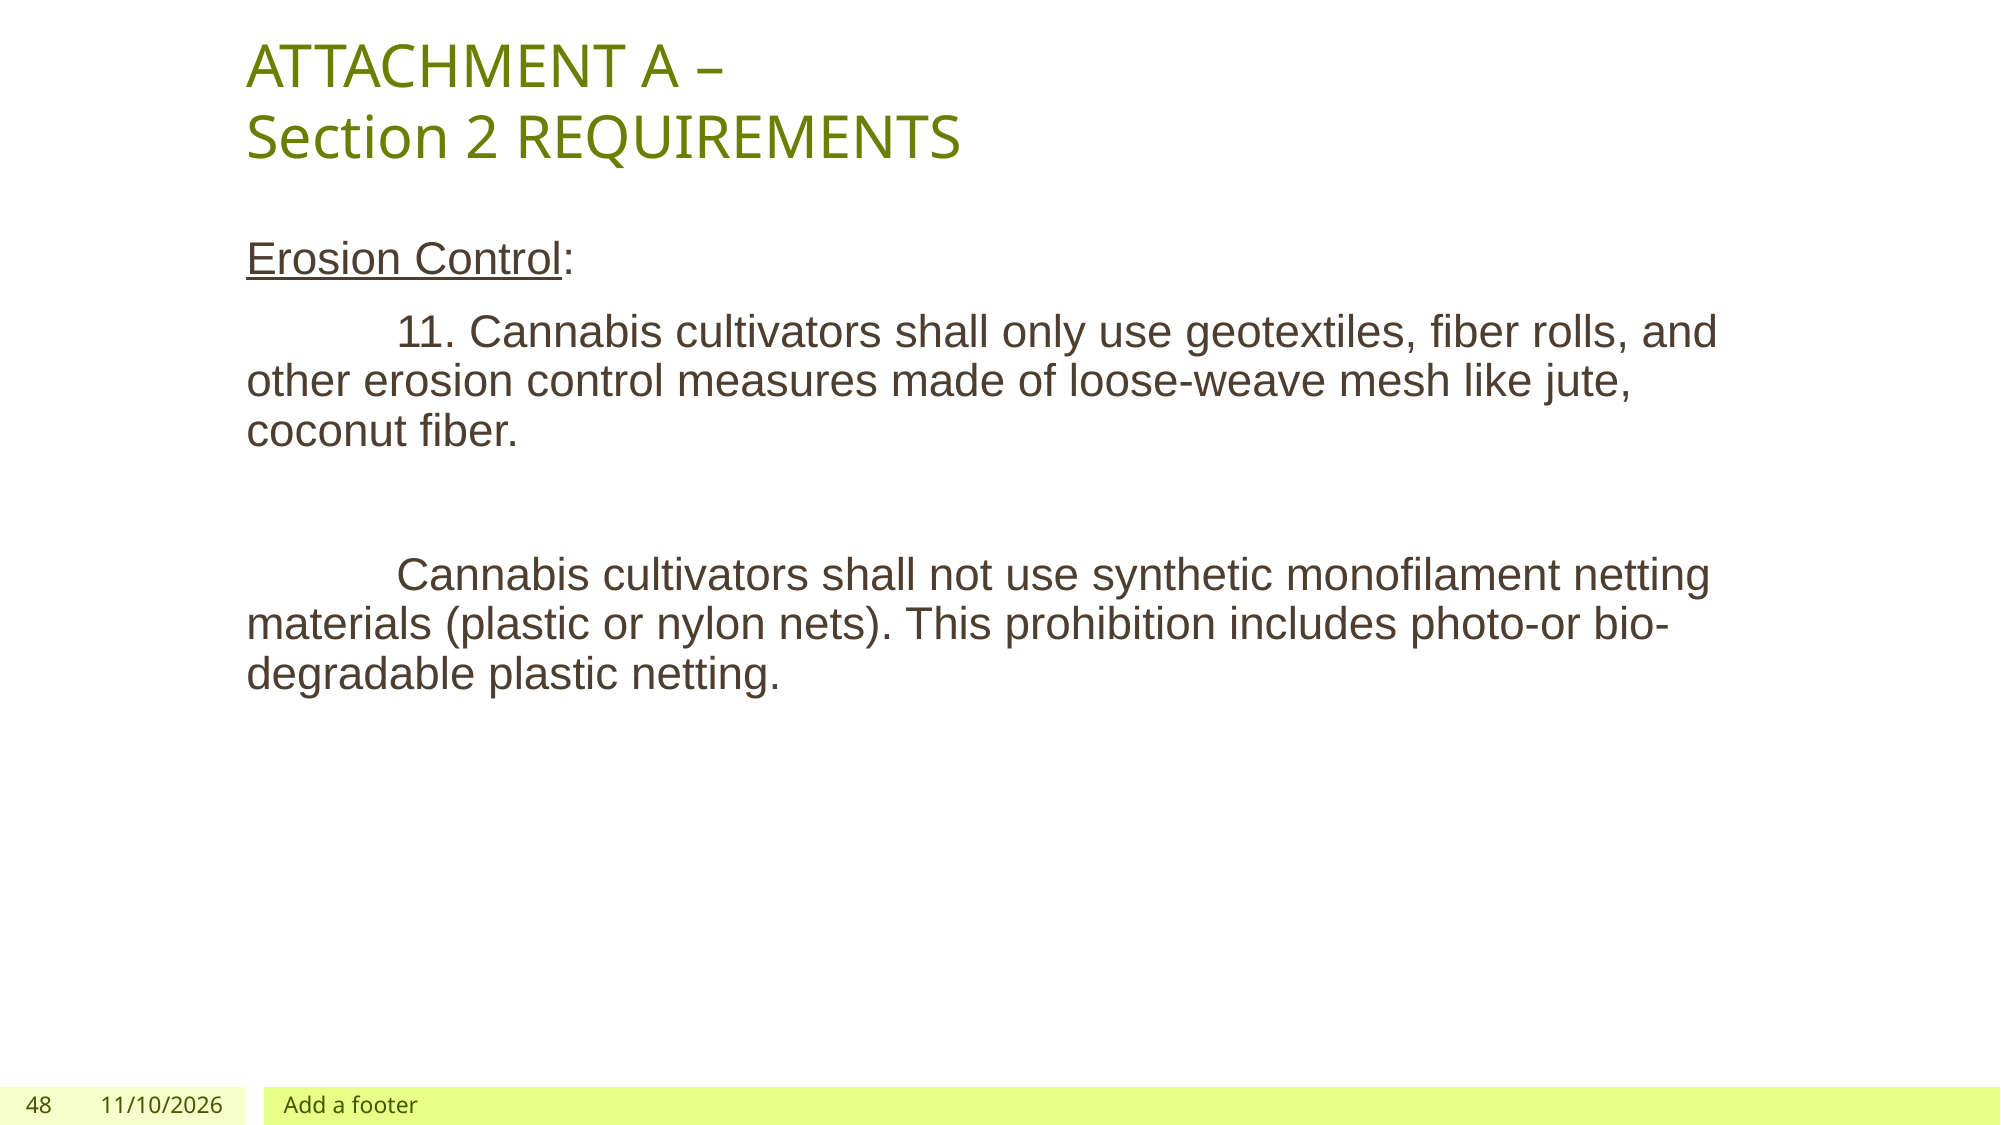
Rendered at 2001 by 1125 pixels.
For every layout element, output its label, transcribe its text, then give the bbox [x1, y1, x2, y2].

title ATTACHMENT A – Section 2 REQUIREMENTS [231, 18, 1769, 178]
slide_number 48 [0, 1087, 68, 1125]
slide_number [74, 1087, 239, 1125]
list Erosion Control: 11. Cannabis cultivators shall only use geotextiles, fiber rolls, and other erosion control measures made of loose-weave mesh like jute, coconut fiber. Cannabis cultivators shall not use synthetic monofilament netting materials (plastic or nylon nets). This prohibition includes photo-or bio-degradable plastic netting. [231, 227, 1769, 1038]
footer Add a footer [268, 1087, 1769, 1125]
